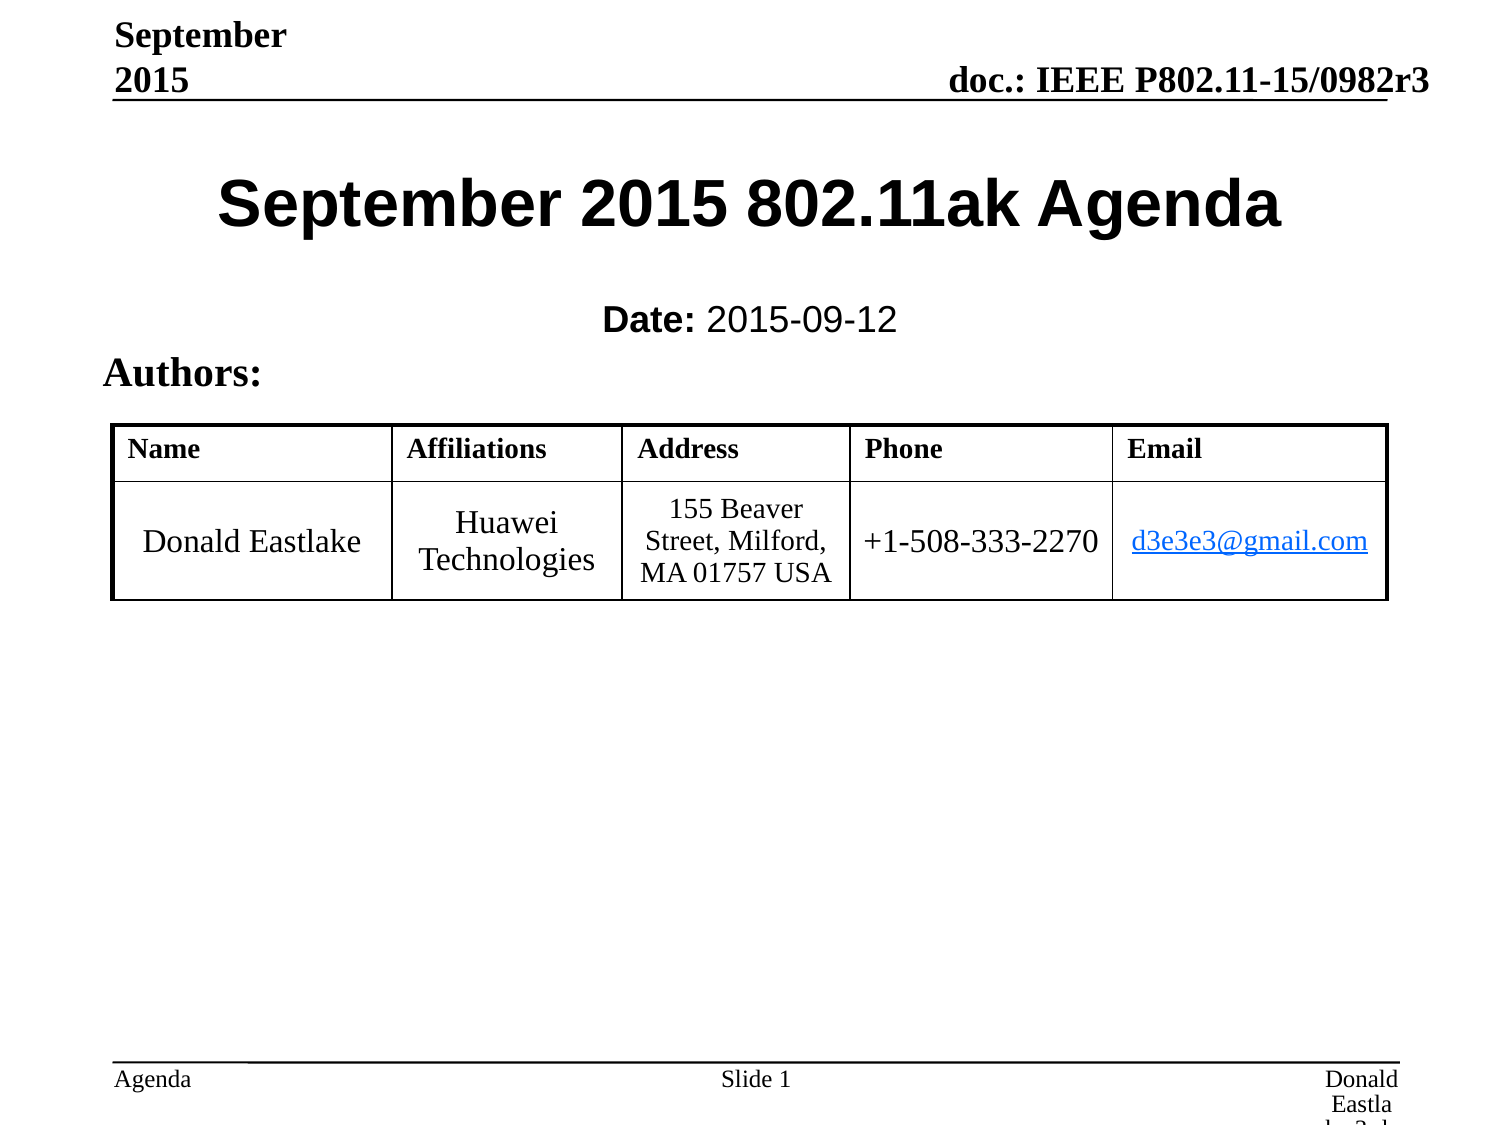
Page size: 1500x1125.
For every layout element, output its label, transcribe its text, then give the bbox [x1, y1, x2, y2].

table_header Email [1113, 427, 1385, 481]
list Date: 2015-09-12 [112, 287, 1388, 423]
table_cell Huawei Technologies [393, 482, 621, 599]
table_header Address [623, 427, 849, 481]
table_cell +1-508-333-2270 [851, 482, 1112, 599]
slide_number Slide 1 [712, 1062, 800, 1093]
table_cell Donald Eastlake [115, 482, 391, 599]
table_header Name [115, 427, 391, 481]
title September 2015 802.11ak Agenda [112, 112, 1388, 287]
table_cell d3e3e3@gmail.com [1113, 482, 1385, 599]
table_header Affiliations [393, 427, 621, 481]
table_cell 155 Beaver Street, Milford, MA 01757 USA [623, 482, 849, 599]
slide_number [114, 54, 290, 100]
footer Donald Eastlake 3rd, Huawei Technologies [1325, 1062, 1402, 1093]
table_header Phone [851, 427, 1112, 481]
text_box Authors: [87, 337, 325, 400]
